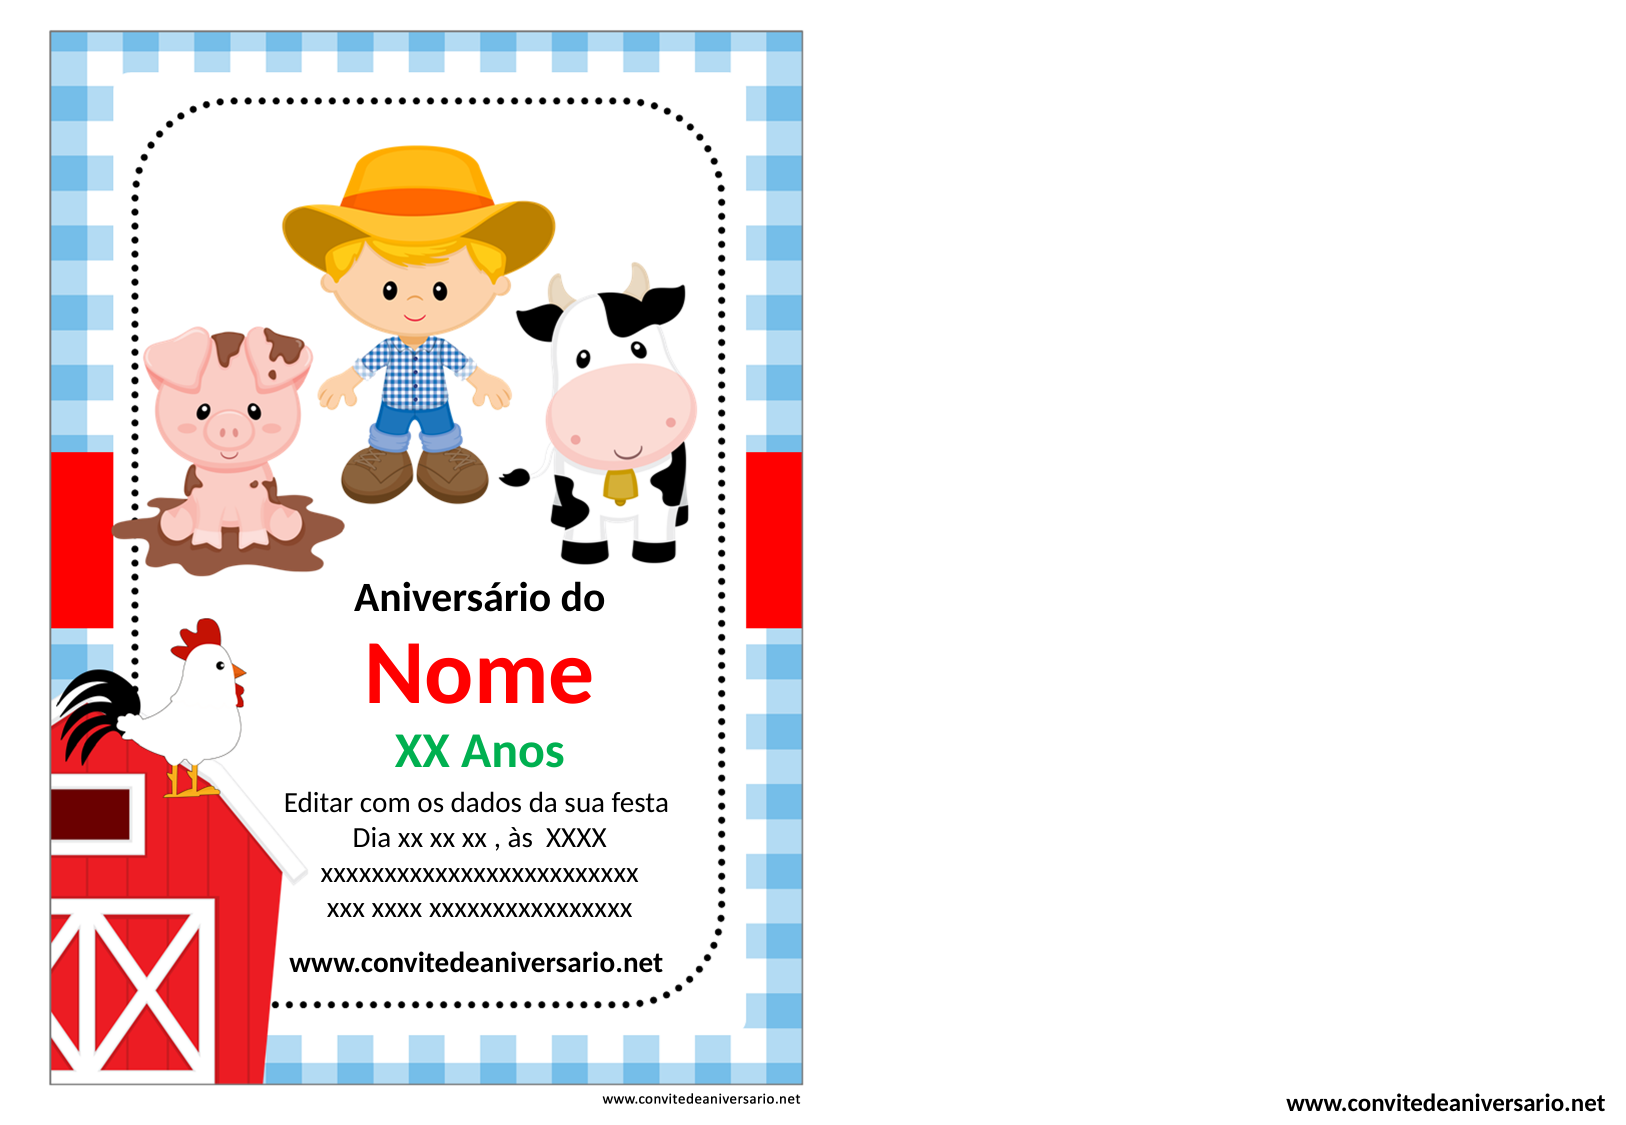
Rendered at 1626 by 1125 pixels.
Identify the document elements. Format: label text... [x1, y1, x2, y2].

text_box www.convitedeaniversario.net [1271, 1079, 1622, 1125]
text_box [27, 16, 825, 1109]
